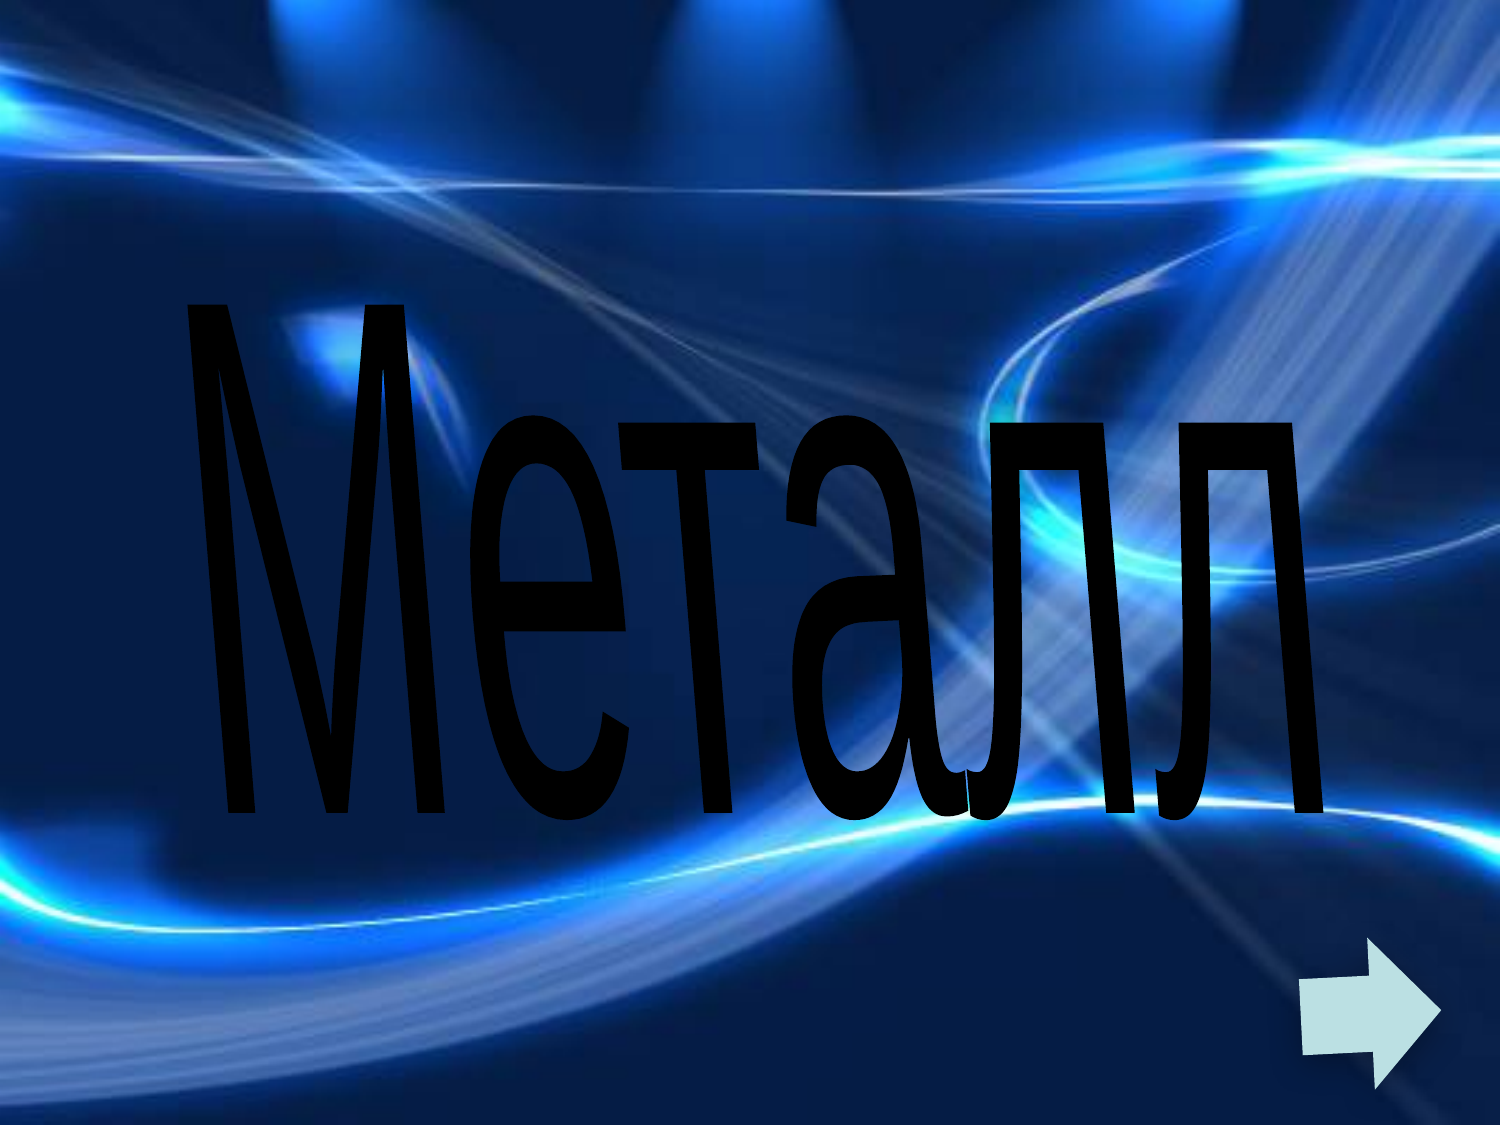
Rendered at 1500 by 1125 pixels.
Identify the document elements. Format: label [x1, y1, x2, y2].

text_box [1296, 935, 1443, 1092]
text_box [0, 0, 1500, 1125]
